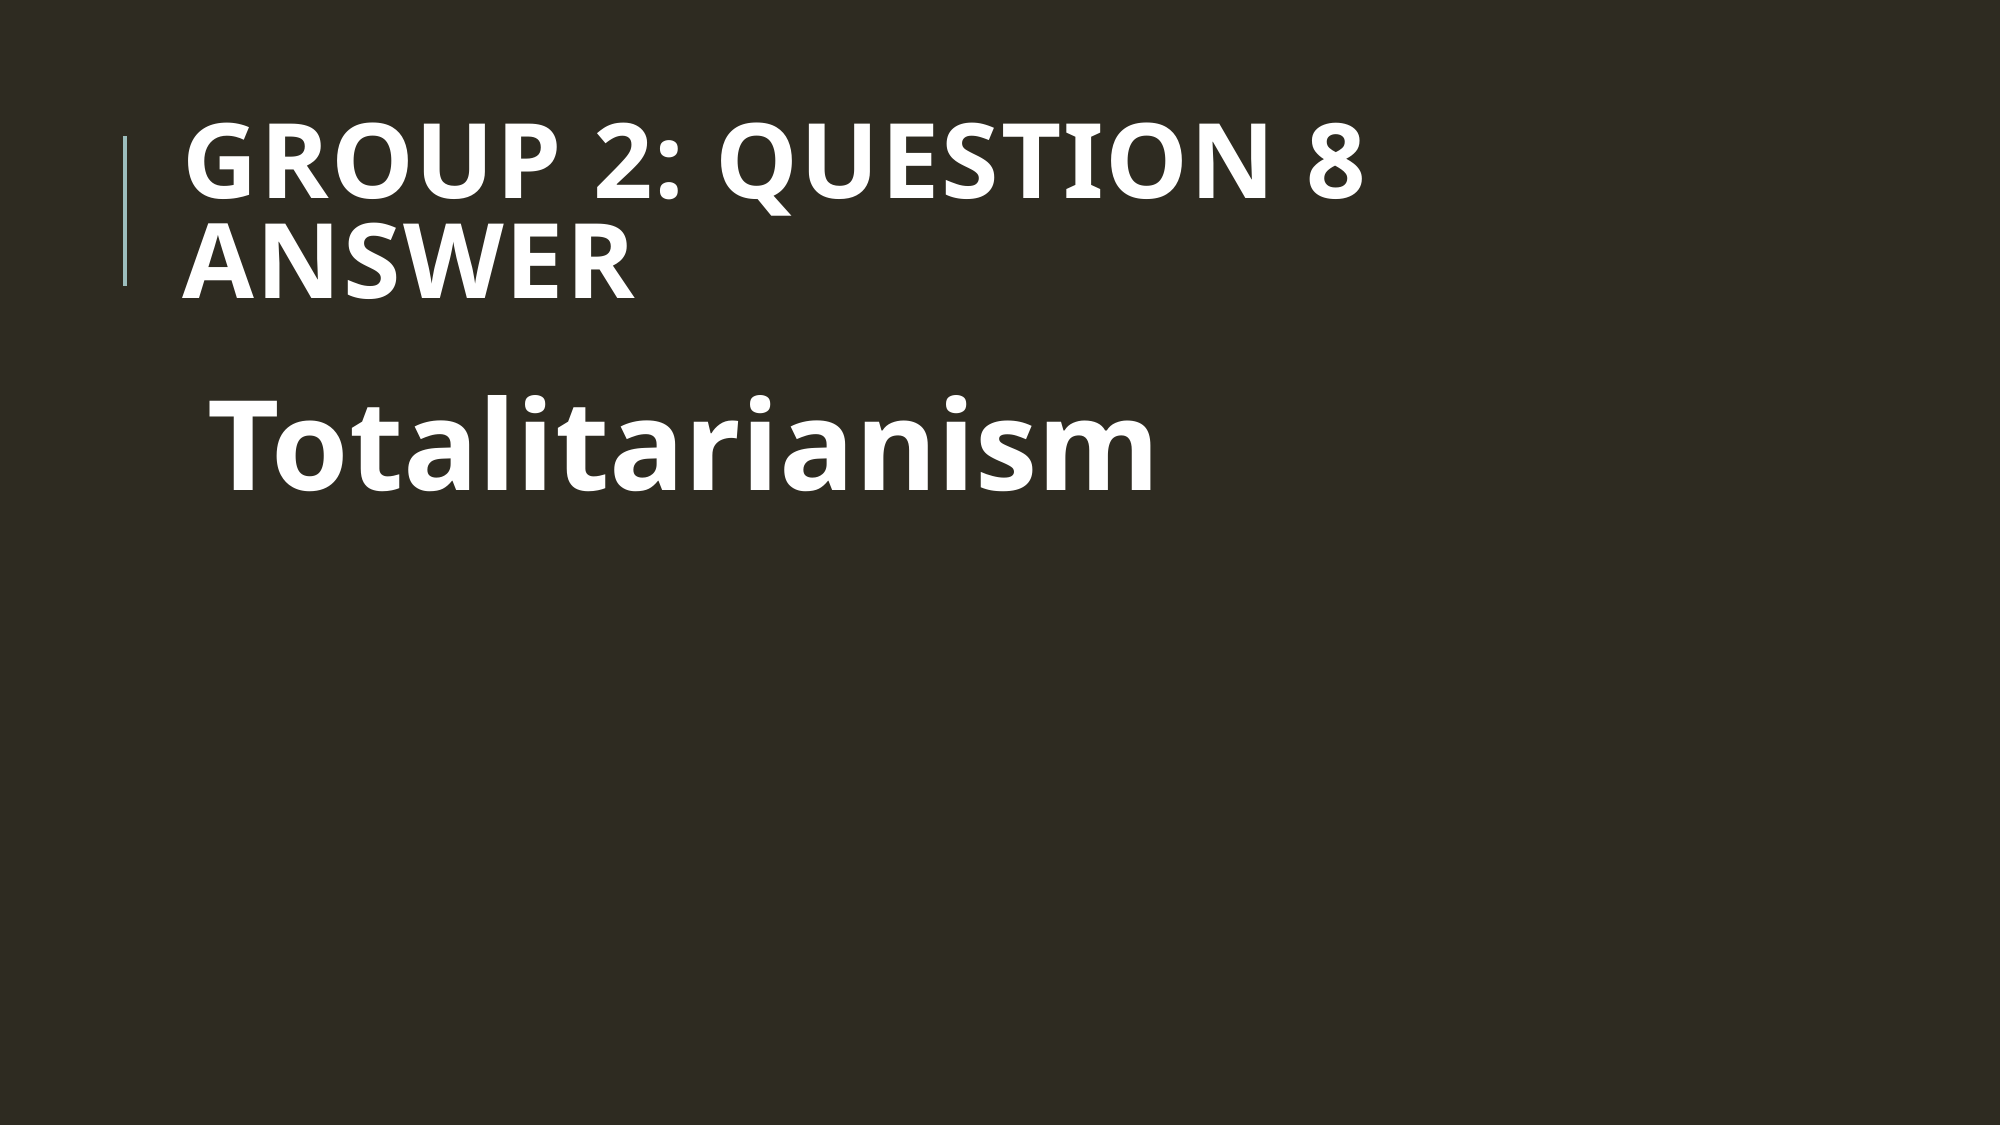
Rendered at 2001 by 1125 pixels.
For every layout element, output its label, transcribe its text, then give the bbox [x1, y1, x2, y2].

list Totalitarianism [168, 375, 1763, 1035]
title Group 2: Question 8 ANSWER [168, 96, 1763, 342]
